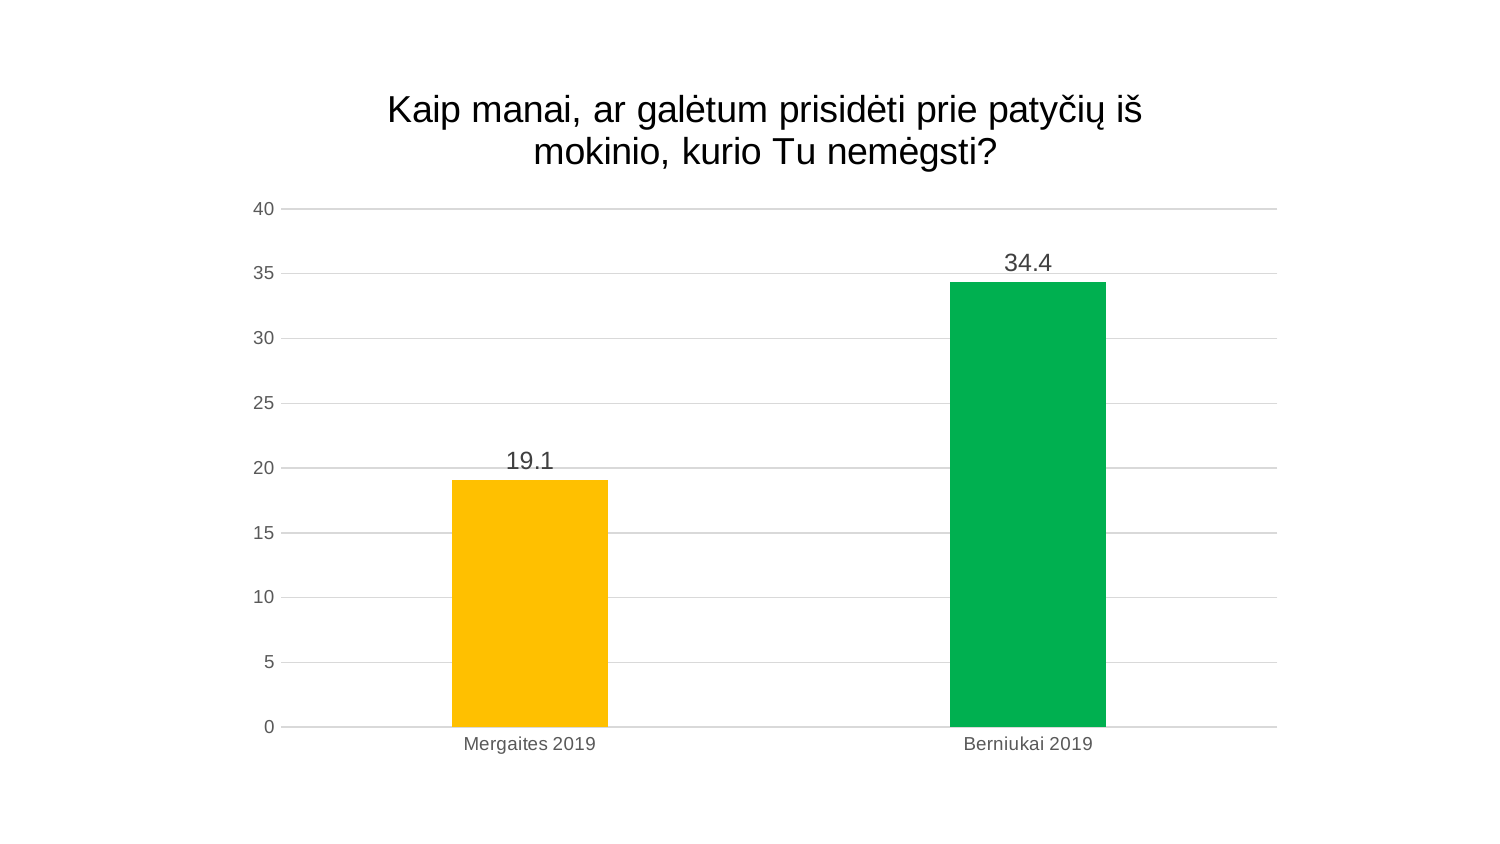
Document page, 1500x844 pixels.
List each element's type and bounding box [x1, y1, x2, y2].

chart [231, 54, 1300, 770]
